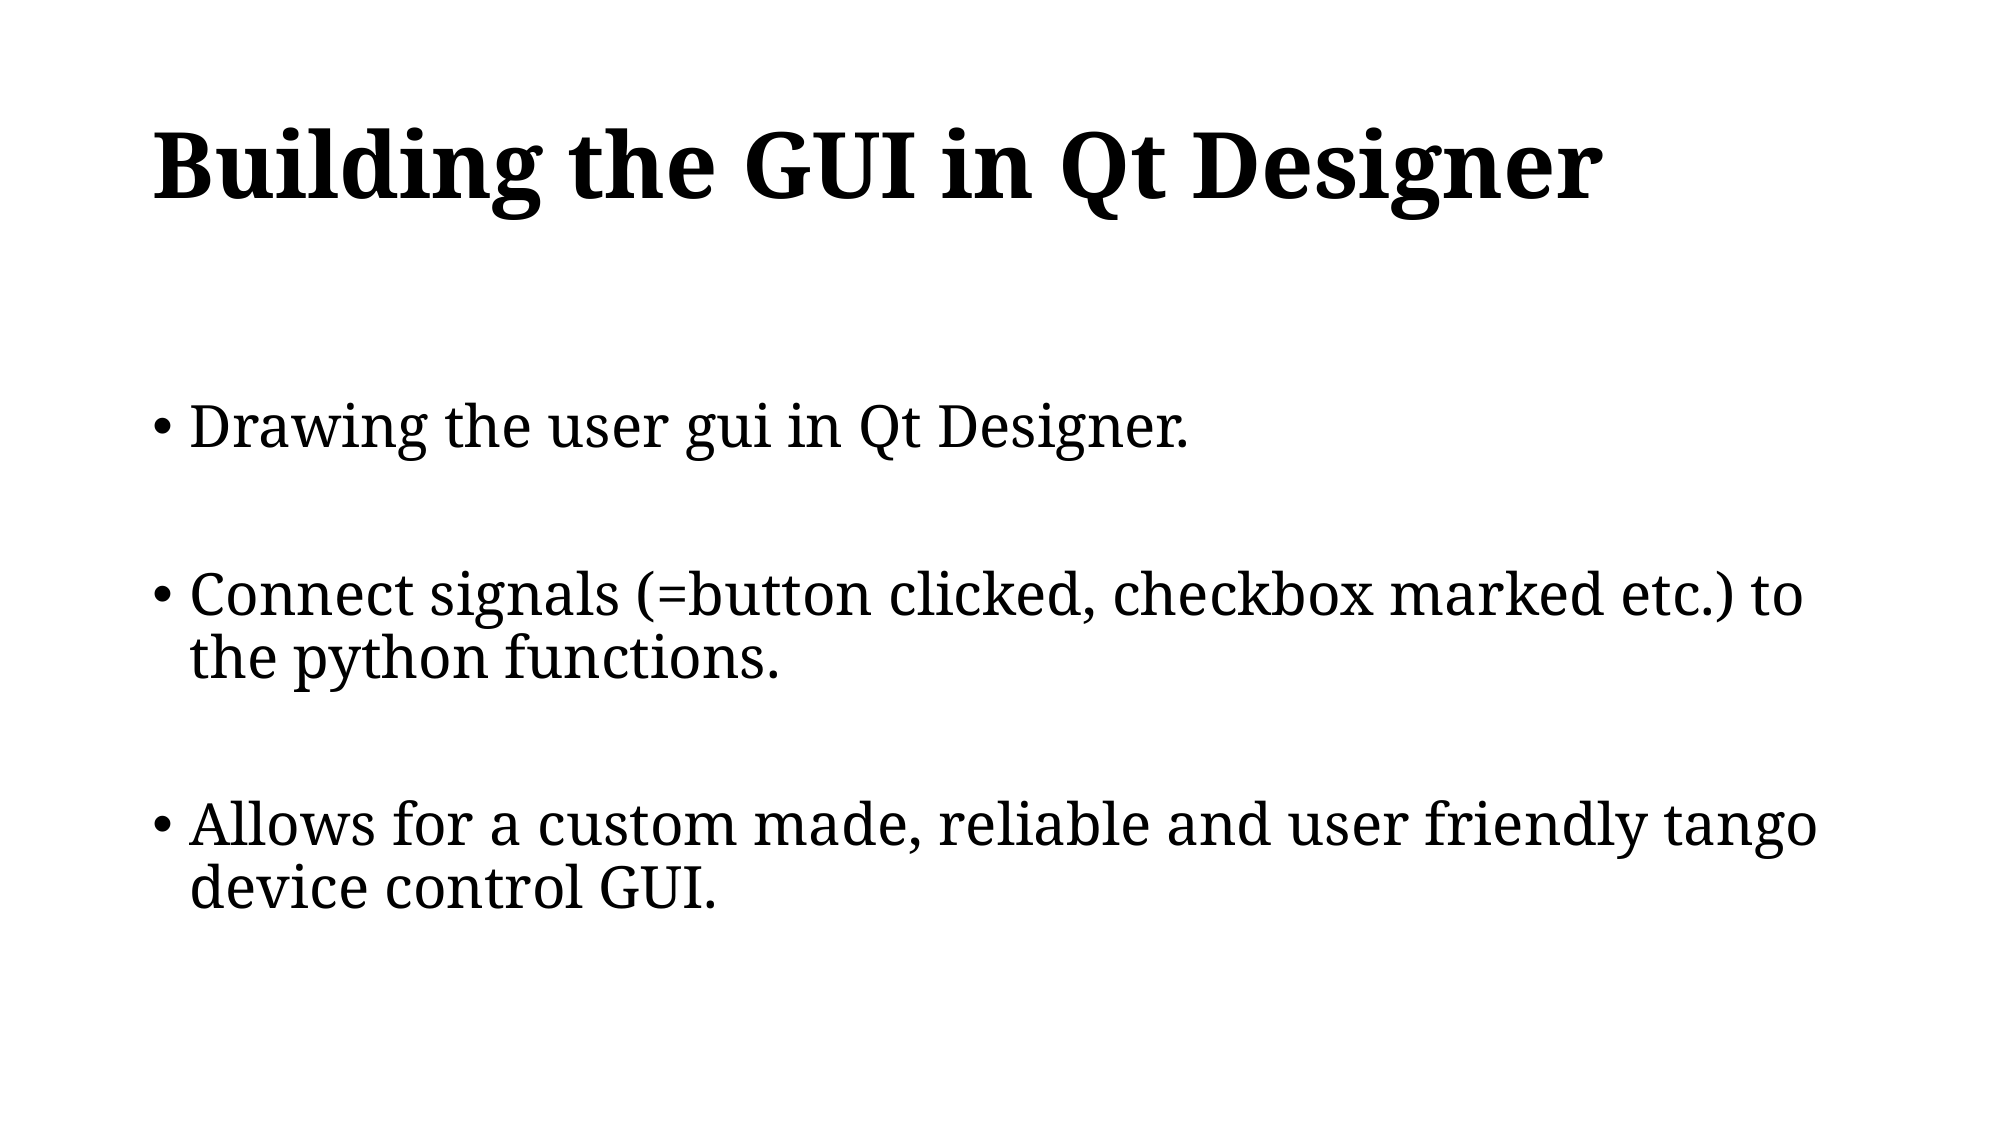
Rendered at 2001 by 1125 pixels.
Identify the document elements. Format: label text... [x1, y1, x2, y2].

title Building the GUI in Qt Designer [137, 59, 1863, 278]
list Drawing the user gui in Qt Designer. Connect signals (=button clicked, checkbox marked etc.) to the python functions. Allows for a custom made, reliable and user friendly tango device control GUI. [137, 299, 1863, 1014]
